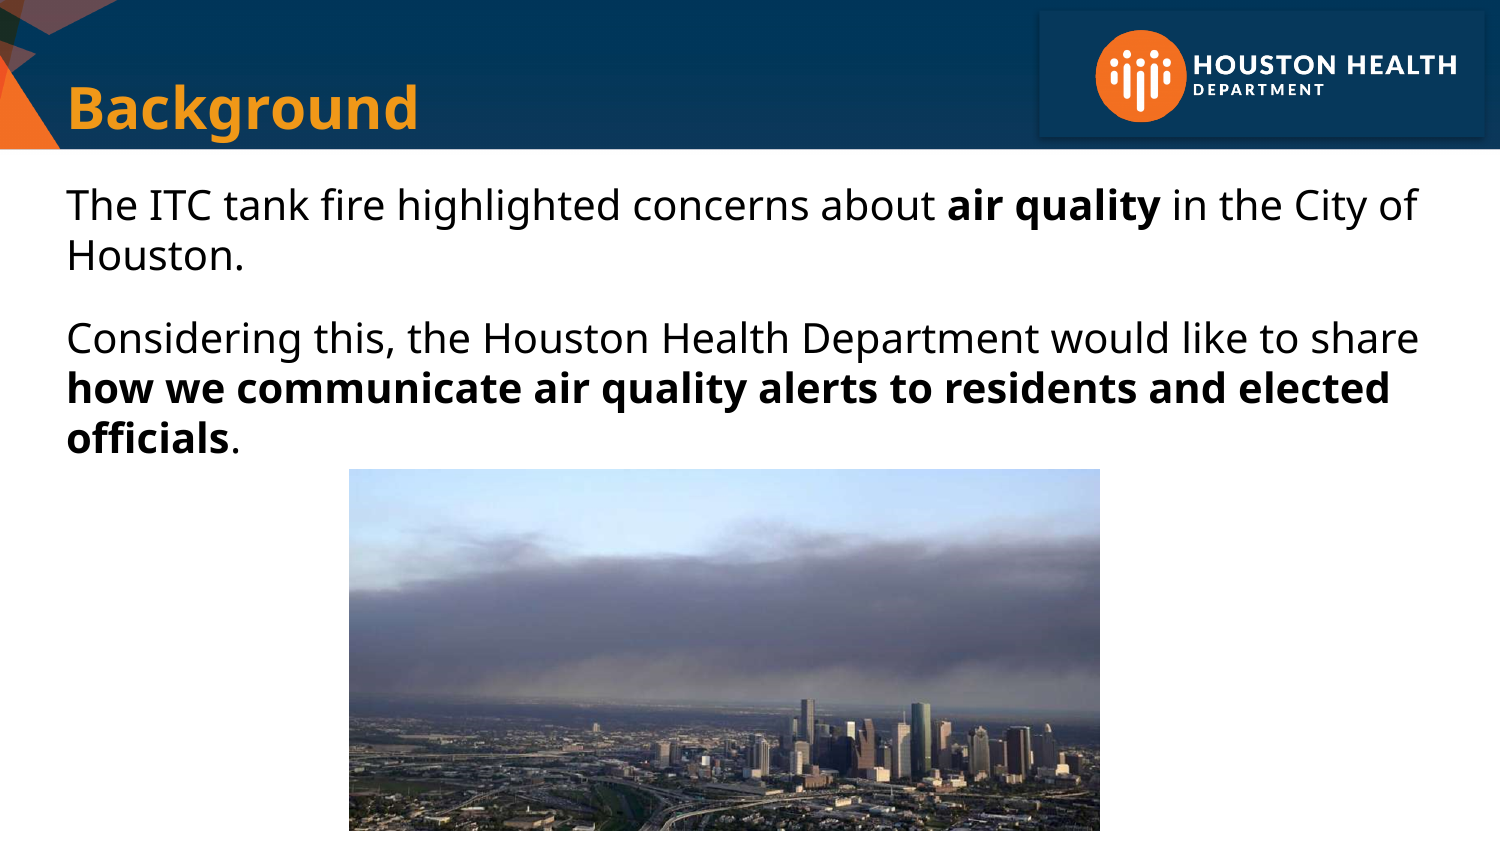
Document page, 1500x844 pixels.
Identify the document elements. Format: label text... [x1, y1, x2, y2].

picture [349, 469, 1100, 831]
title Background [51, 55, 1449, 150]
list The ITC tank fire highlighted concerns about air quality in the City of Houston. Considering this, the Houston Health Department would like to share how we communicate air quality alerts to residents and elected officials. [51, 163, 1449, 725]
picture [0, 0, 1500, 155]
